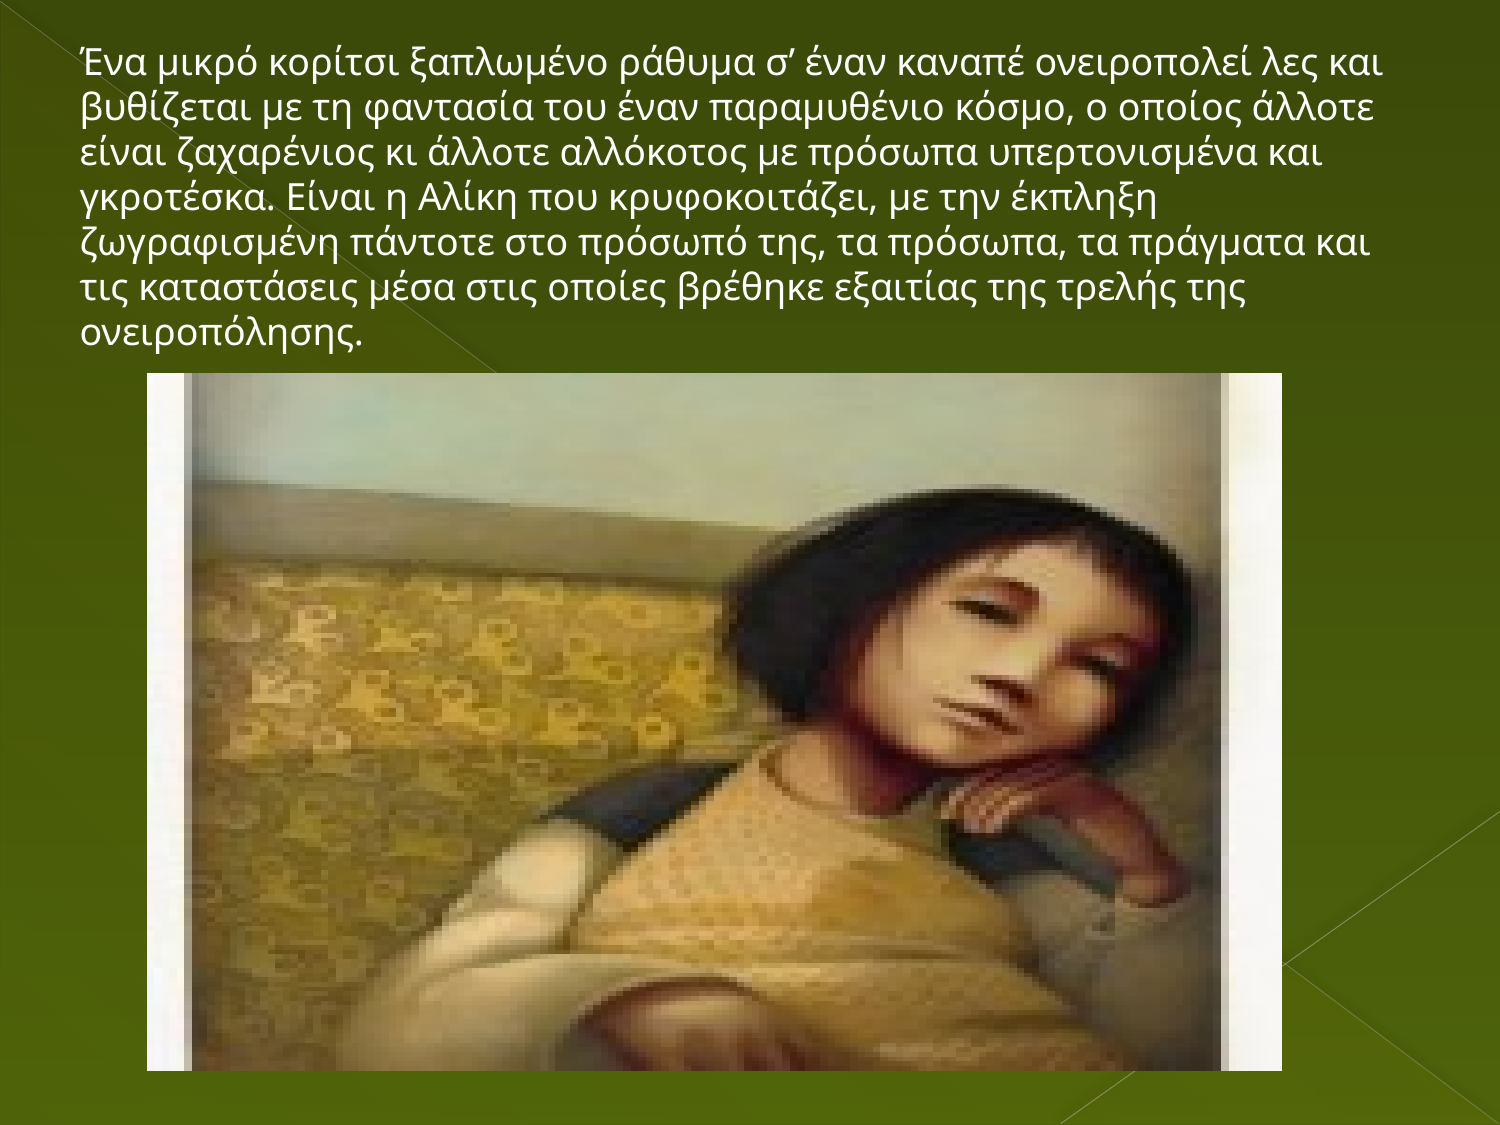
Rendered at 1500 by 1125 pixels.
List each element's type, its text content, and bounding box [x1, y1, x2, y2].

picture [147, 373, 1282, 1071]
text_box Ένα μικρό κορίτσι ξαπλωμένο ράθυμα σ’ έναν καναπέ ονειροπολεί λες και βυθίζεται με τη φαντασία του έναν παραμυθένιο κόσμο, ο οποίος άλλοτε είναι ζαχαρένιος κι άλλοτε αλλόκοτος με πρόσωπα υπερτονισμένα και γκροτέσκα. Είναι η Αλίκη που κρυφοκοιτάζει, με την έκπληξη ζωγραφισμένη πάντοτε στο πρόσωπό της, τα πρόσωπα, τα πράγματα και τις καταστάσεις μέσα στις οποίες βρέθηκε εξαιτίας της τρελής της ονειροπόλησης. [64, 30, 1436, 361]
